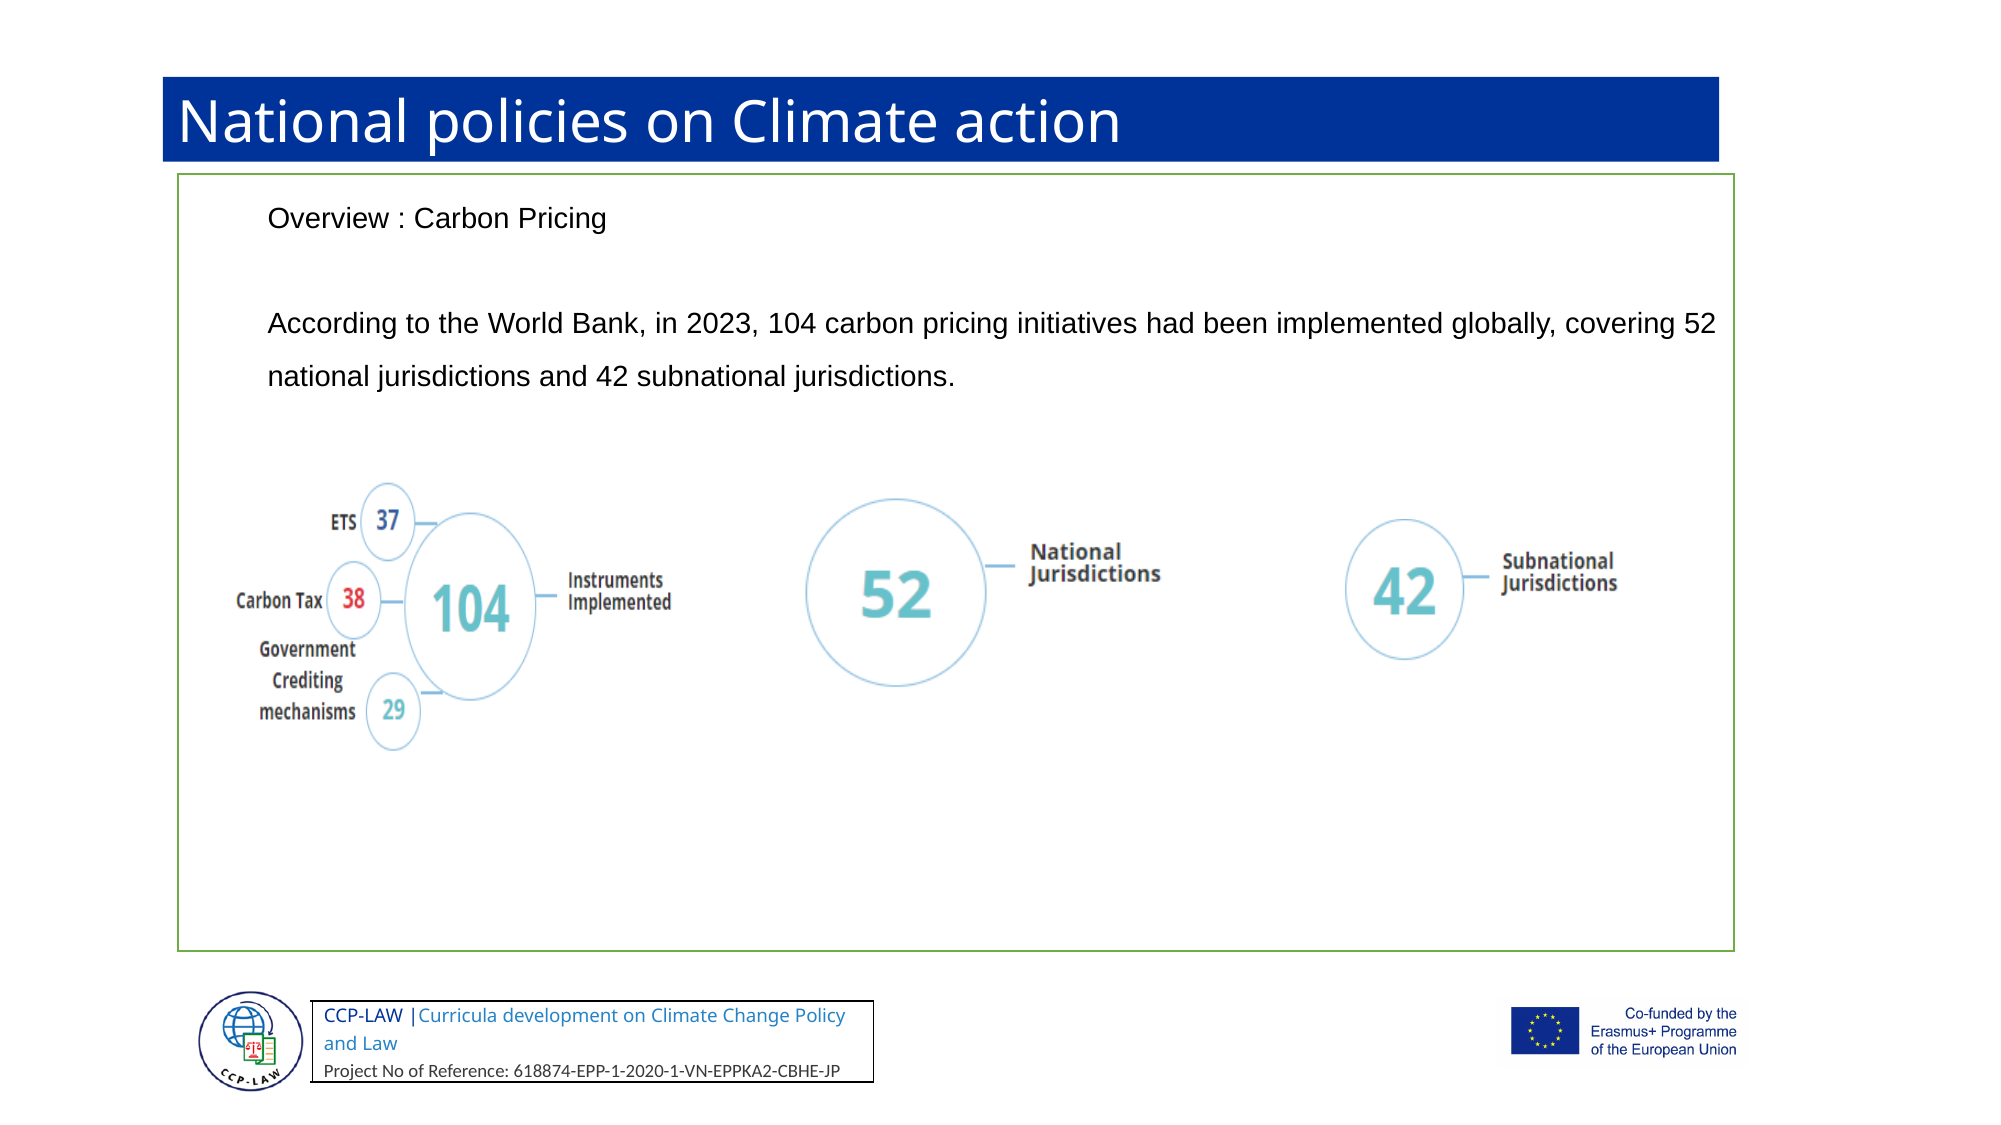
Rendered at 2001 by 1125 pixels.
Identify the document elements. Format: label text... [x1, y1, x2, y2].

picture [222, 480, 689, 763]
picture [732, 480, 1677, 742]
text_box National policies on Climate action [162, 76, 1720, 162]
picture [195, 984, 310, 1095]
text_box Overview : Carbon Pricing According to the World Bank, in 2023, 104 carbon pricing initiatives had been implemented globally, covering 52 national jurisdictions and 42 subnational jurisdictions. [177, 174, 1734, 951]
picture [1497, 997, 1748, 1068]
